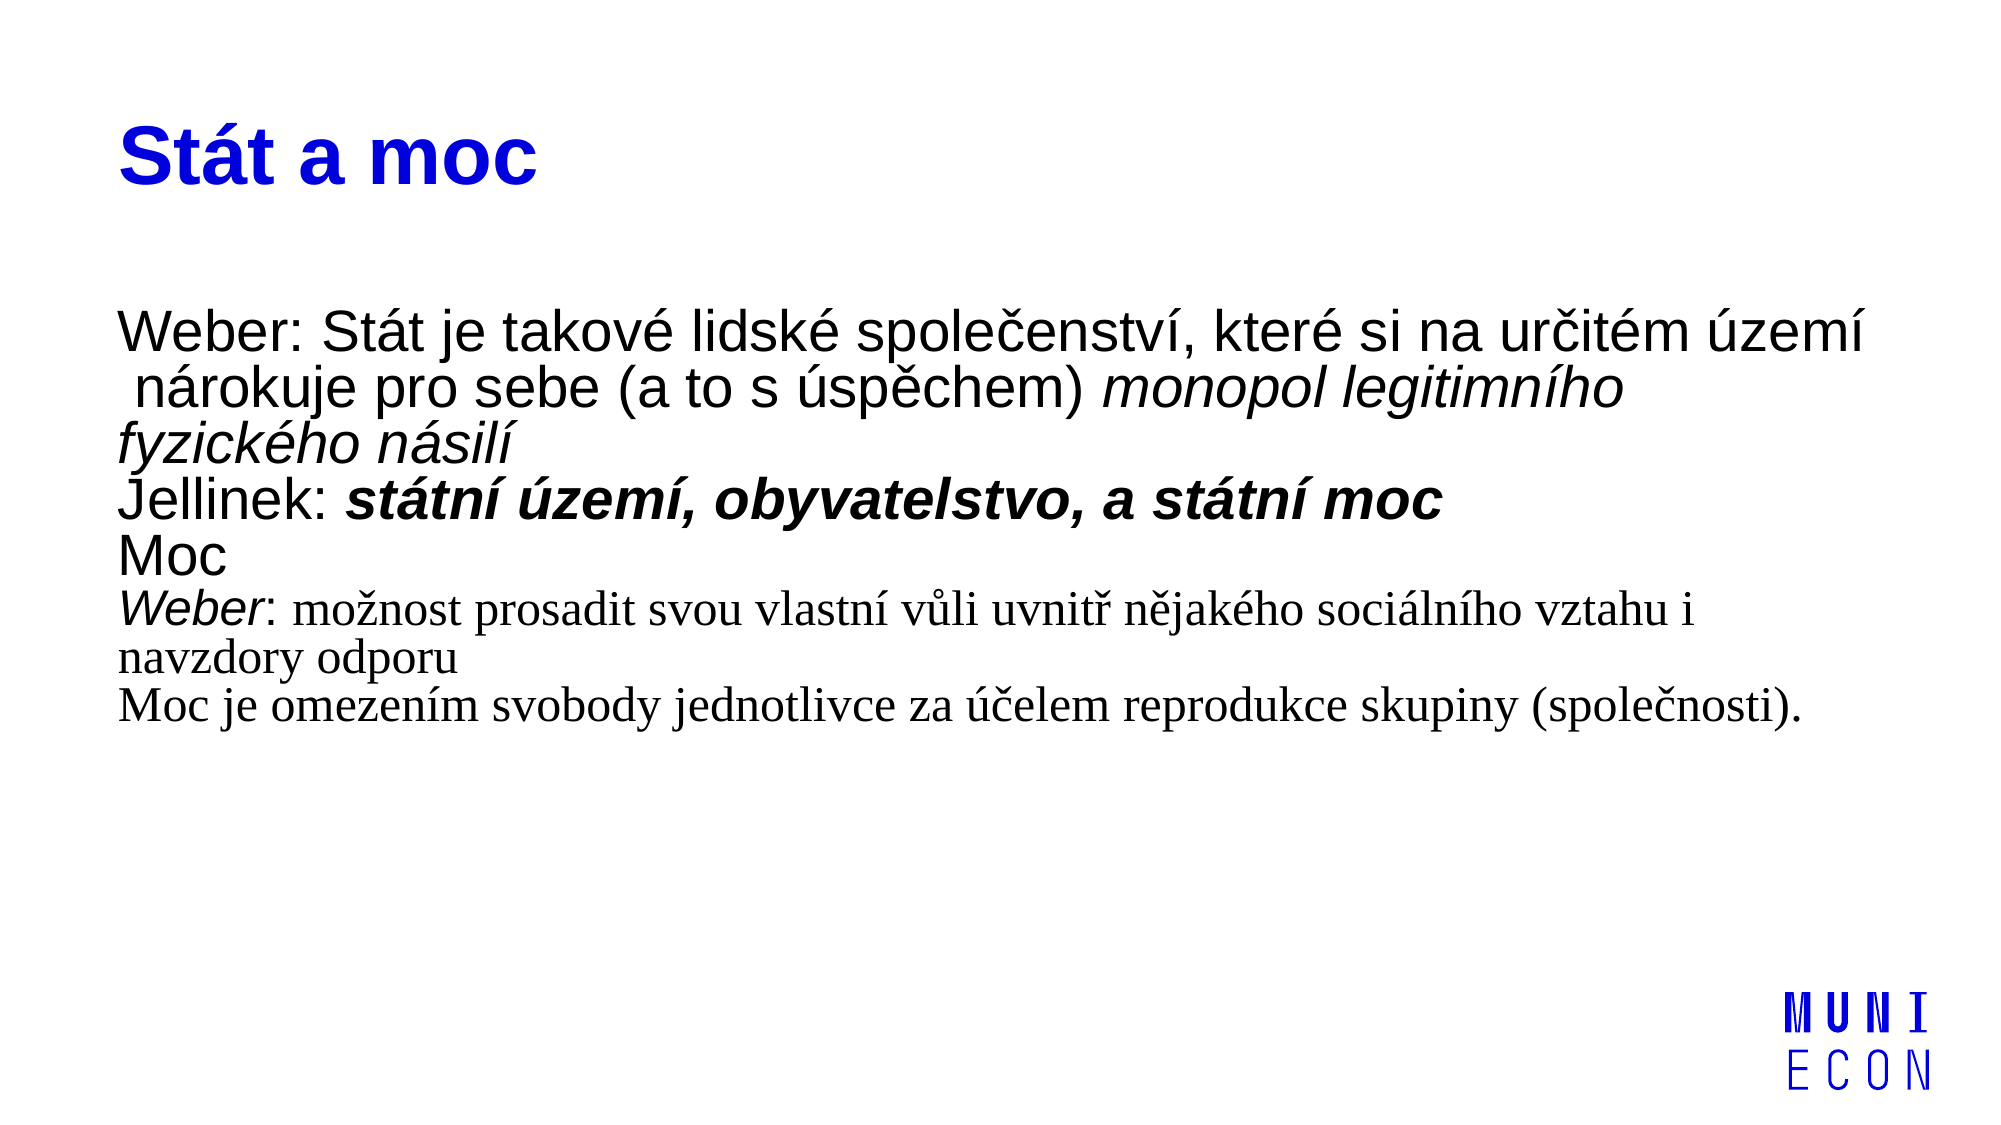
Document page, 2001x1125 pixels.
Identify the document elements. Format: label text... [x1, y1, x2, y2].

list Weber: Stát je takové lidské společenství, které si na určitém území nárokuje pro sebe (a to s úspěchem) monopol legitimního fyzického násilí Jellinek: státní území, obyvatelstvo, a státní moc Moc Weber: možnost prosadit svou vlastní vůli uvnitř nějakého sociálního vztahu i navzdory odporu Moc je omezením svobody jednotlivce za účelem reprodukce skupiny (společnosti). [117, 307, 1882, 957]
title Stát a moc [118, 118, 1883, 193]
